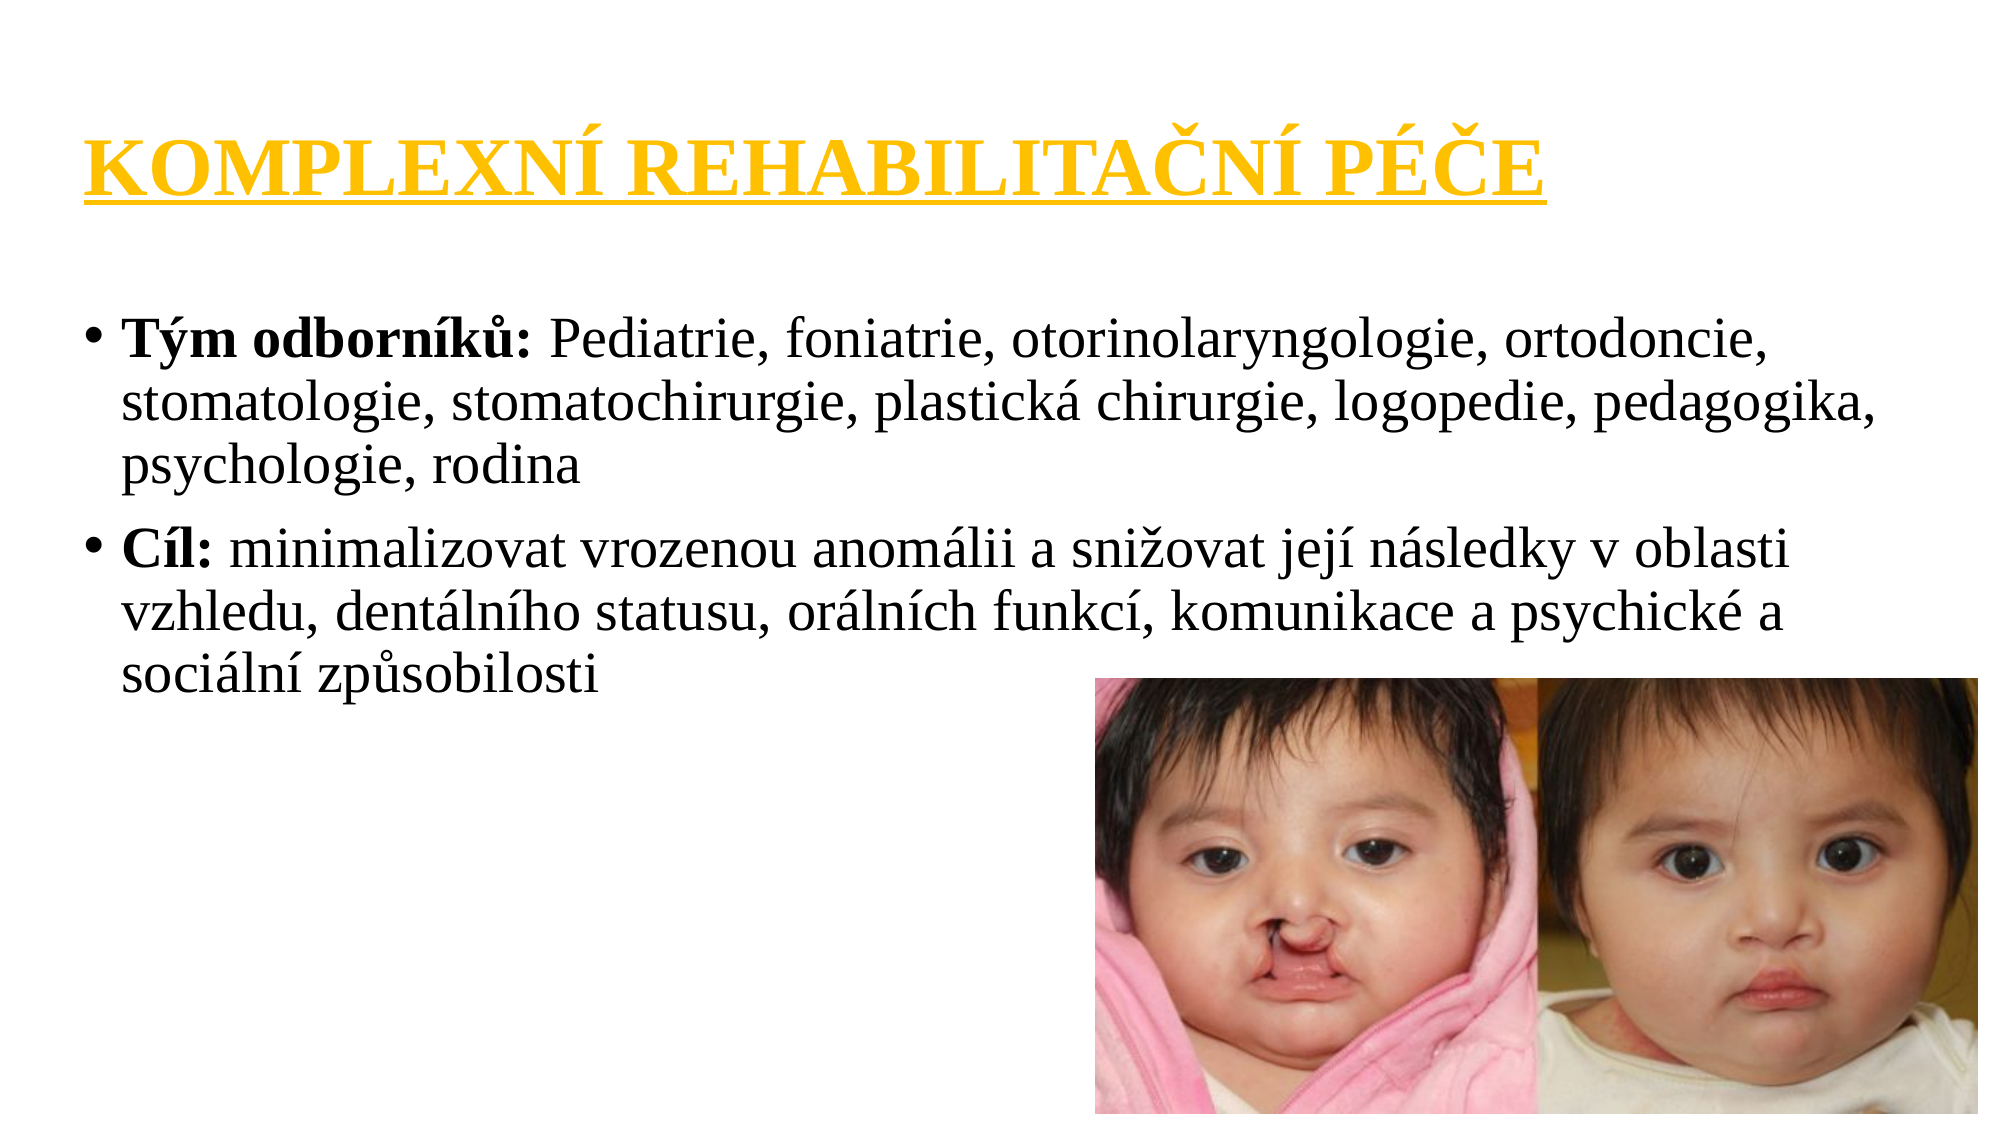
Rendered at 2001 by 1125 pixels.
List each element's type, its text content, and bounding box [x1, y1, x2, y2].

list Tým odborníků: Pediatrie, foniatrie, otorinolaryngologie, ortodoncie, stomatologie, stomatochirurgie, plastická chirurgie, logopedie, pedagogika, psychologie, rodina Cíl: minimalizovat vrozenou anomálii a snižovat její následky v oblasti vzhledu, dentálního statusu, orálních funkcí, komunikace a psychické a sociální způsobilosti [68, 299, 1978, 1014]
title KOMPLEXNÍ REHABILITAČNÍ PÉČE [68, 59, 1863, 278]
picture [1095, 678, 1978, 1114]
